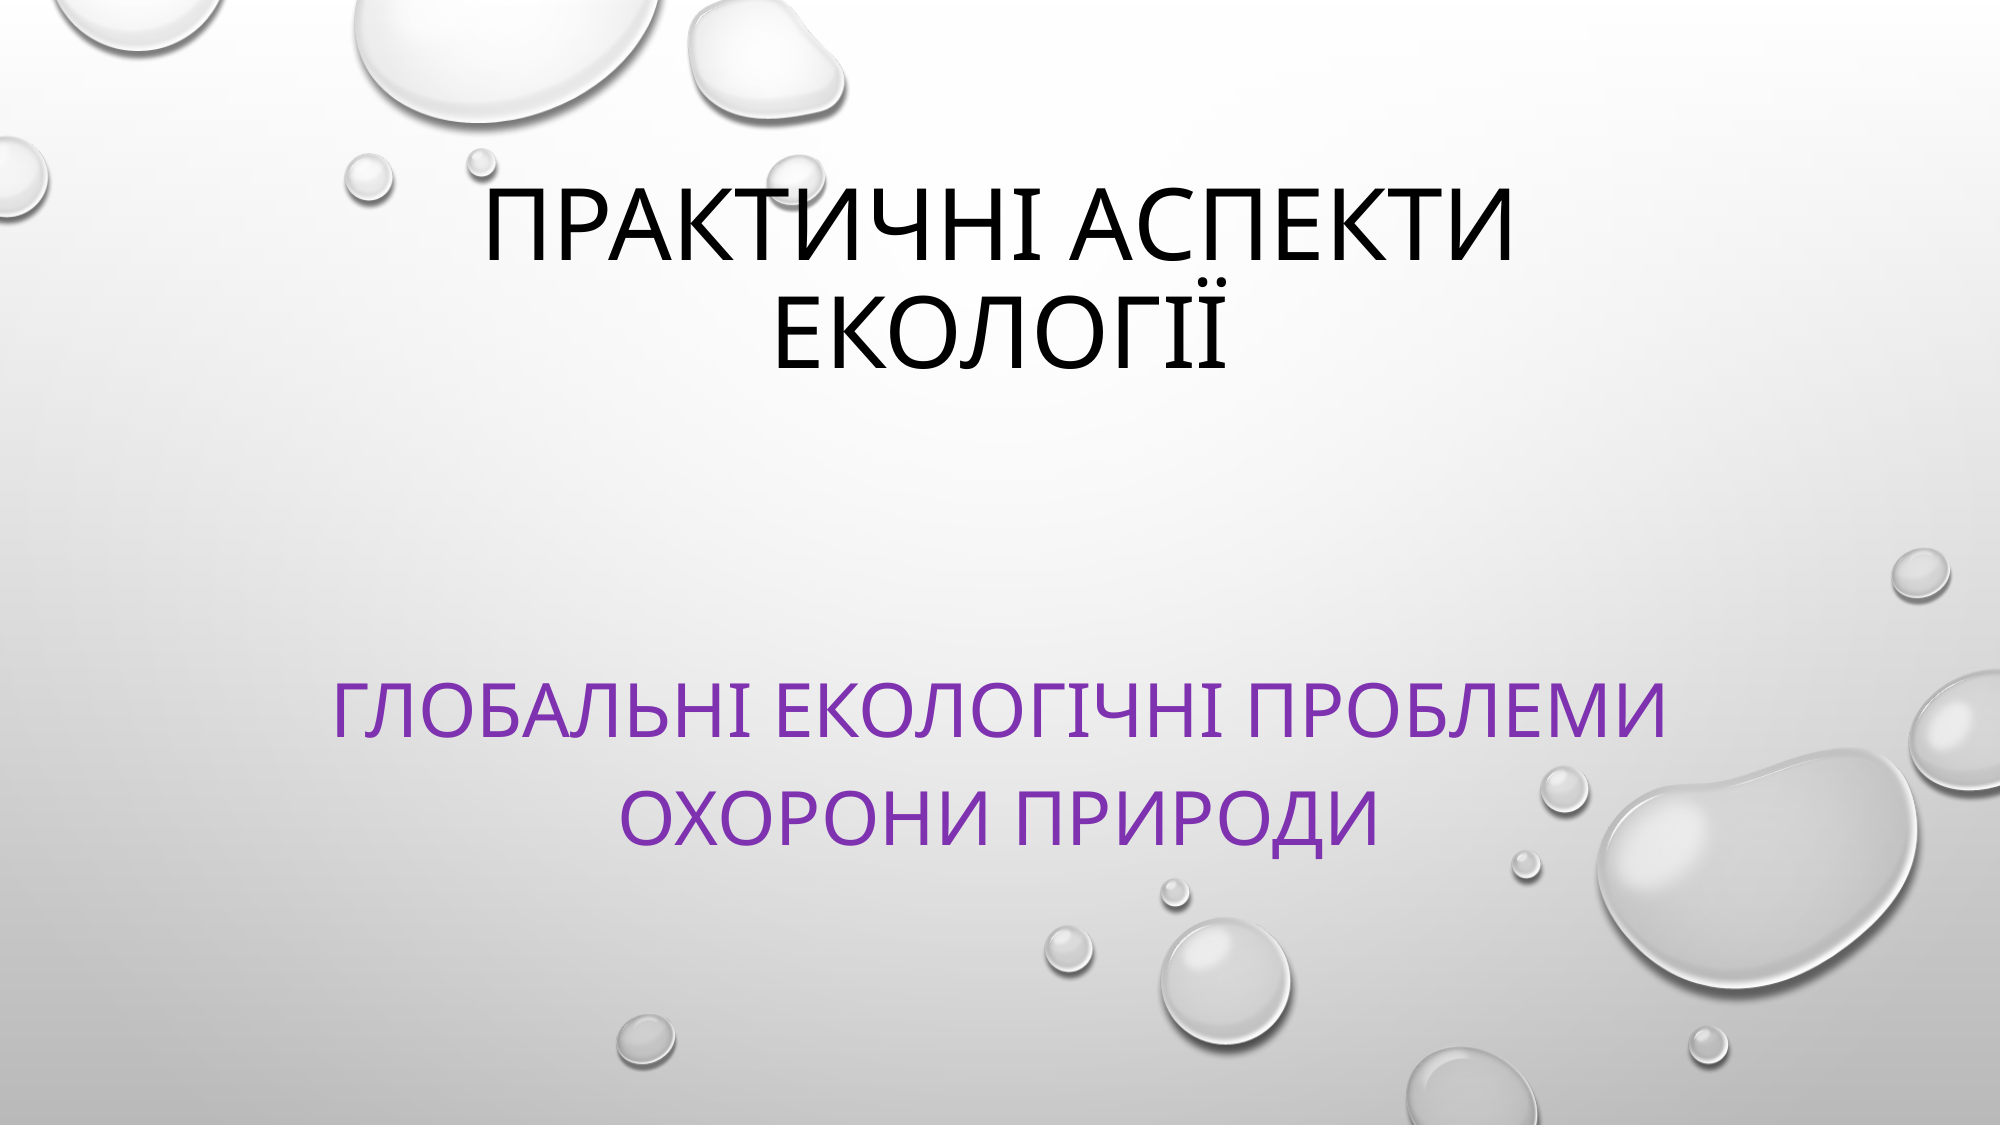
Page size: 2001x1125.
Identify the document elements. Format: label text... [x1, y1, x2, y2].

title Практичні аспекти екології [287, 213, 1713, 398]
subtitle Глобальні екологічні проблеми охорони природи [287, 637, 1713, 863]
picture [0, 0, 2000, 1125]
